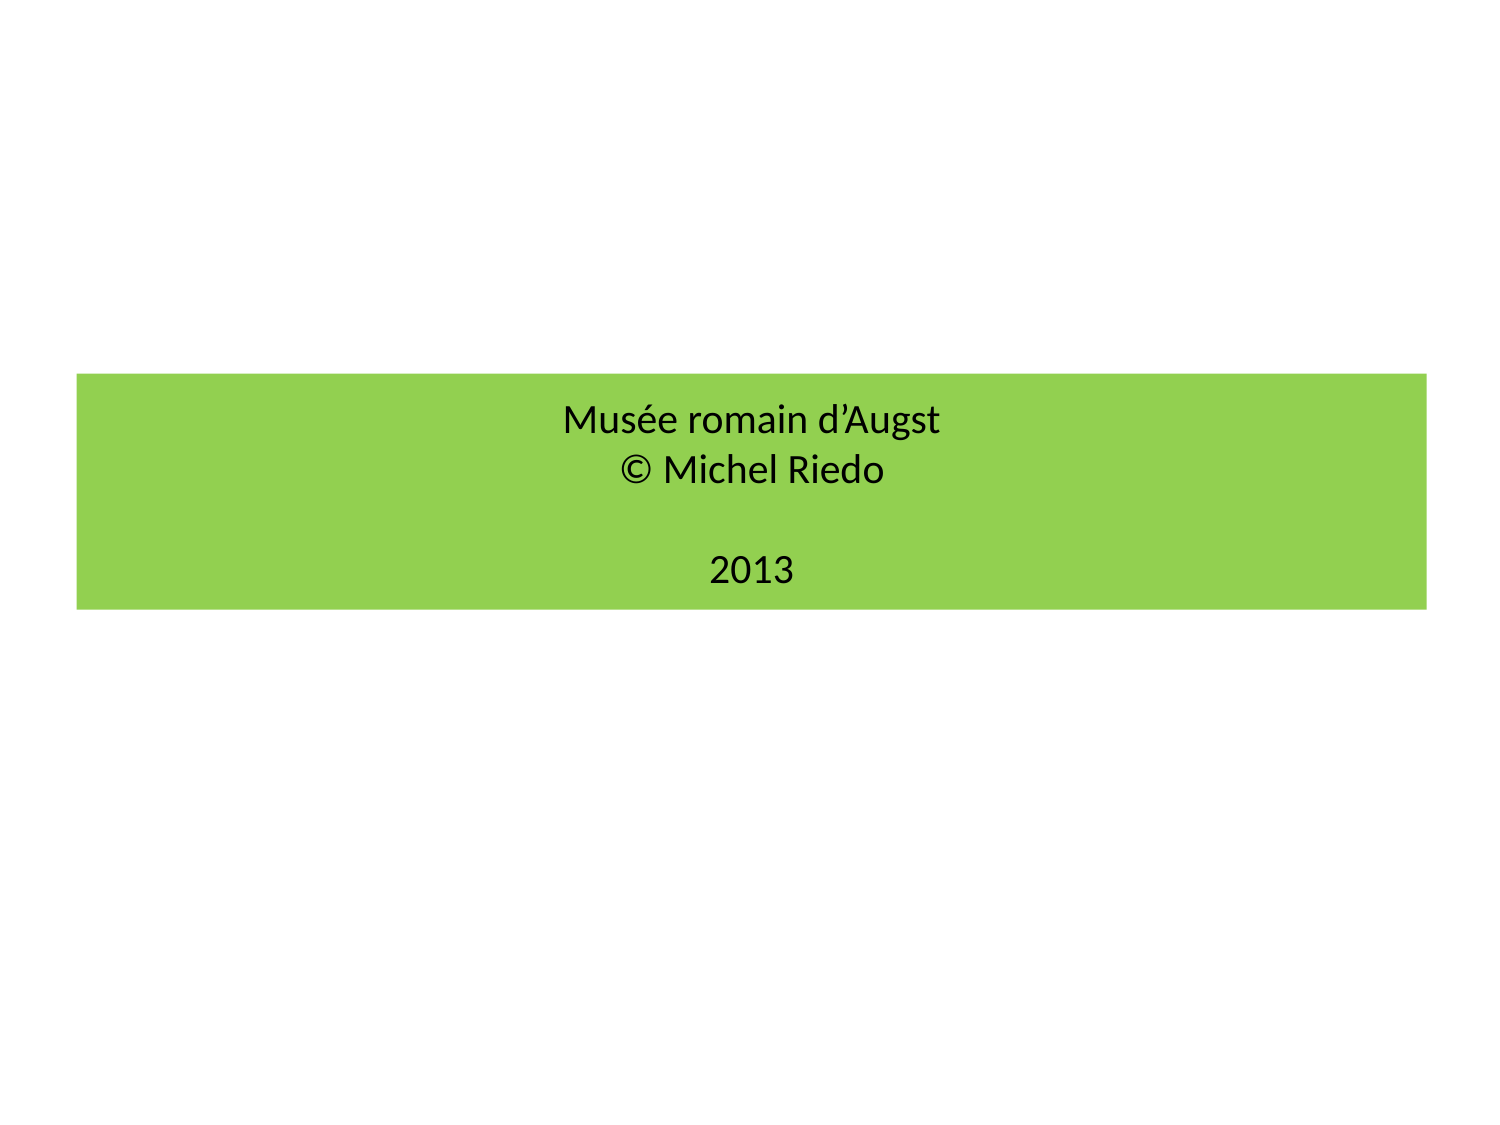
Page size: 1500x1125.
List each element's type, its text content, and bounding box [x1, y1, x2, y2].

title Musée romain d’Augst © Michel Riedo 2013 [76, 373, 1427, 610]
